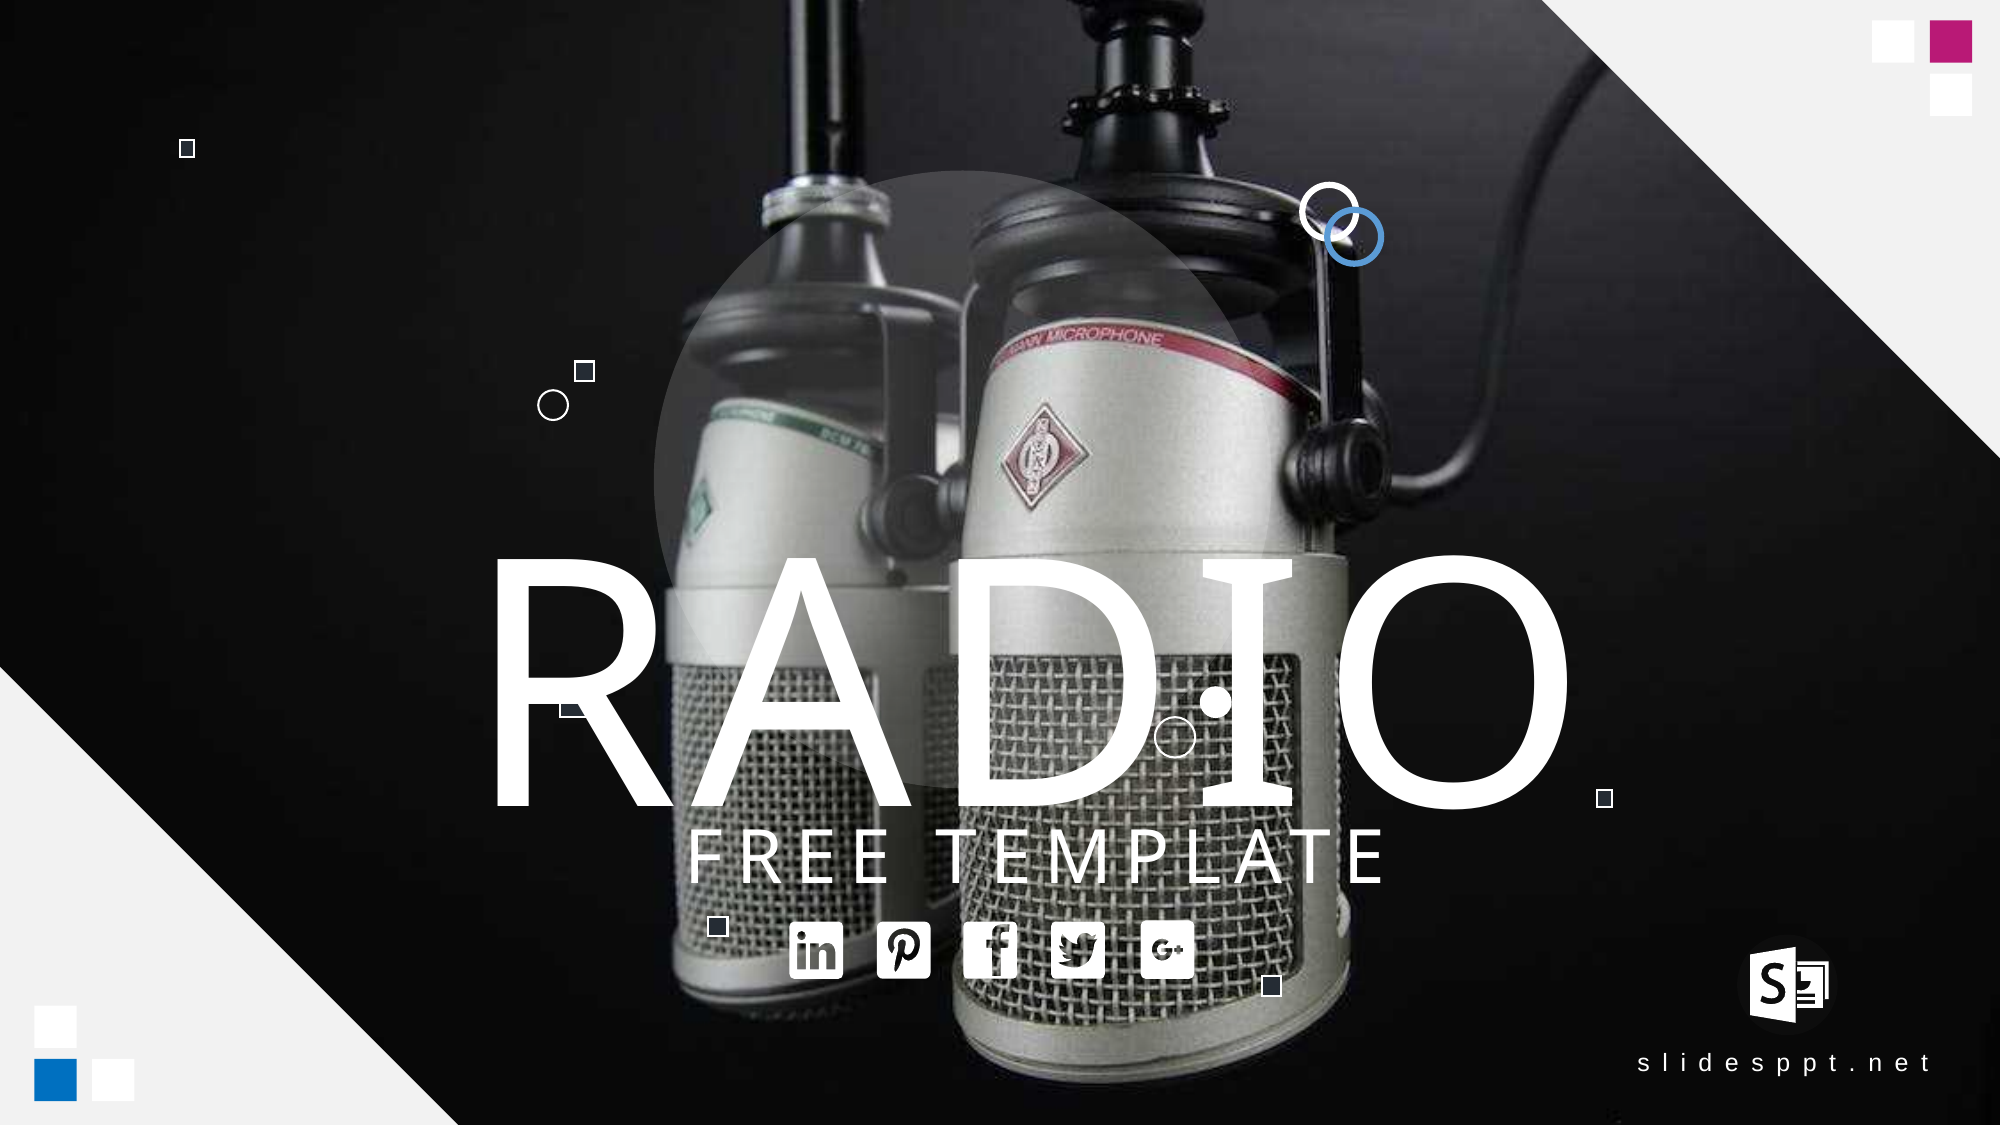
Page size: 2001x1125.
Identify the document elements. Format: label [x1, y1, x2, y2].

text_box [789, 920, 1195, 979]
text_box [0, 0, 2000, 1125]
text_box [1737, 934, 1838, 1036]
